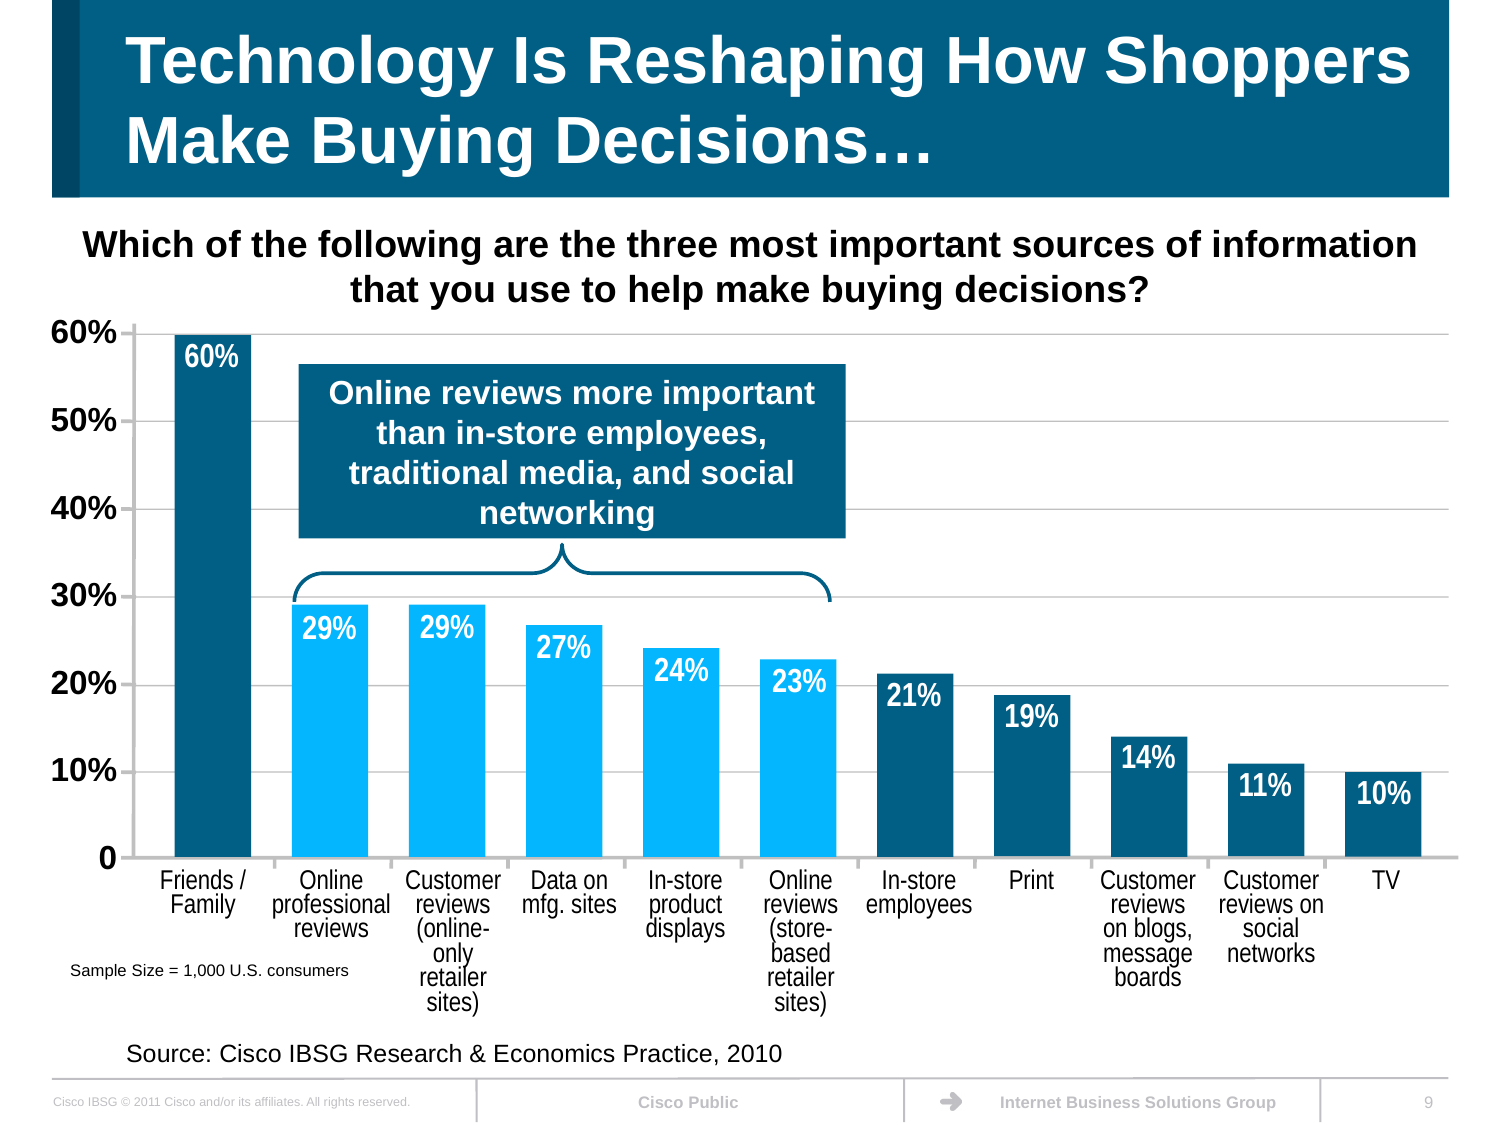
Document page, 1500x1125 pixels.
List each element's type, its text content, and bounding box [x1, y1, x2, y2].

text_box 40% [50, 490, 117, 527]
text_box 0 [98, 840, 118, 877]
text_box 24% [654, 653, 709, 690]
text_box Data on mfg. sites [511, 869, 620, 919]
text_box [760, 659, 837, 857]
text_box [174, 335, 252, 857]
text_box 30% [50, 577, 117, 614]
text_box [526, 625, 603, 857]
text_box Customer reviews (online- only retailer sites) [398, 869, 508, 1016]
text_box Customer reviews on social networks [1201, 869, 1341, 968]
text_box Online professional reviews [268, 869, 395, 943]
text_box Customer reviews on blogs, message boards [1096, 869, 1200, 992]
text_box 11% [1238, 767, 1293, 804]
title Technology Is Reshaping How Shoppers Make Buying Decisions… [110, 3, 1445, 192]
text_box 27% [536, 629, 592, 666]
text_box [408, 604, 486, 857]
picture [940, 1092, 962, 1111]
text_box In-store employees [841, 869, 997, 919]
text_box [1228, 763, 1305, 857]
text_box 23% [771, 663, 827, 700]
text_box Online reviews (store-based retailer sites) [744, 869, 858, 1016]
text_box [1345, 772, 1422, 857]
text_box [1111, 736, 1188, 857]
text_box Source: Cisco IBSG Research & Economics Practice, 2010 [111, 1029, 1217, 1075]
text_box [994, 695, 1071, 857]
text_box 10% [50, 753, 117, 790]
text_box [877, 673, 954, 857]
text_box [643, 648, 720, 857]
text_box 19% [1004, 698, 1060, 735]
text_box In-store product displays [620, 869, 744, 943]
text_box 60% [184, 338, 240, 375]
text_box 50% [50, 402, 117, 439]
text_box Friends / Family [134, 869, 268, 919]
text_box Sample Size = 1,000 U.S. consumers [55, 952, 370, 987]
text_box TV [1308, 869, 1464, 895]
text_box Which of the following are the three most important sources of information that you use to help make buying decisions? [52, 212, 1449, 318]
text_box 29% [301, 611, 357, 648]
text_box 21% [886, 678, 942, 715]
text_box 60% [50, 315, 117, 352]
text_box [291, 604, 369, 857]
text_box 20% [50, 665, 117, 702]
text_box 29% [419, 610, 475, 647]
text_box Print [953, 869, 1096, 895]
text_box Online reviews more important than in-store employees, traditional media, and social networking [298, 364, 846, 539]
text_box 10% [1356, 775, 1412, 812]
text_box 14% [1120, 739, 1176, 776]
text_box [294, 544, 830, 602]
